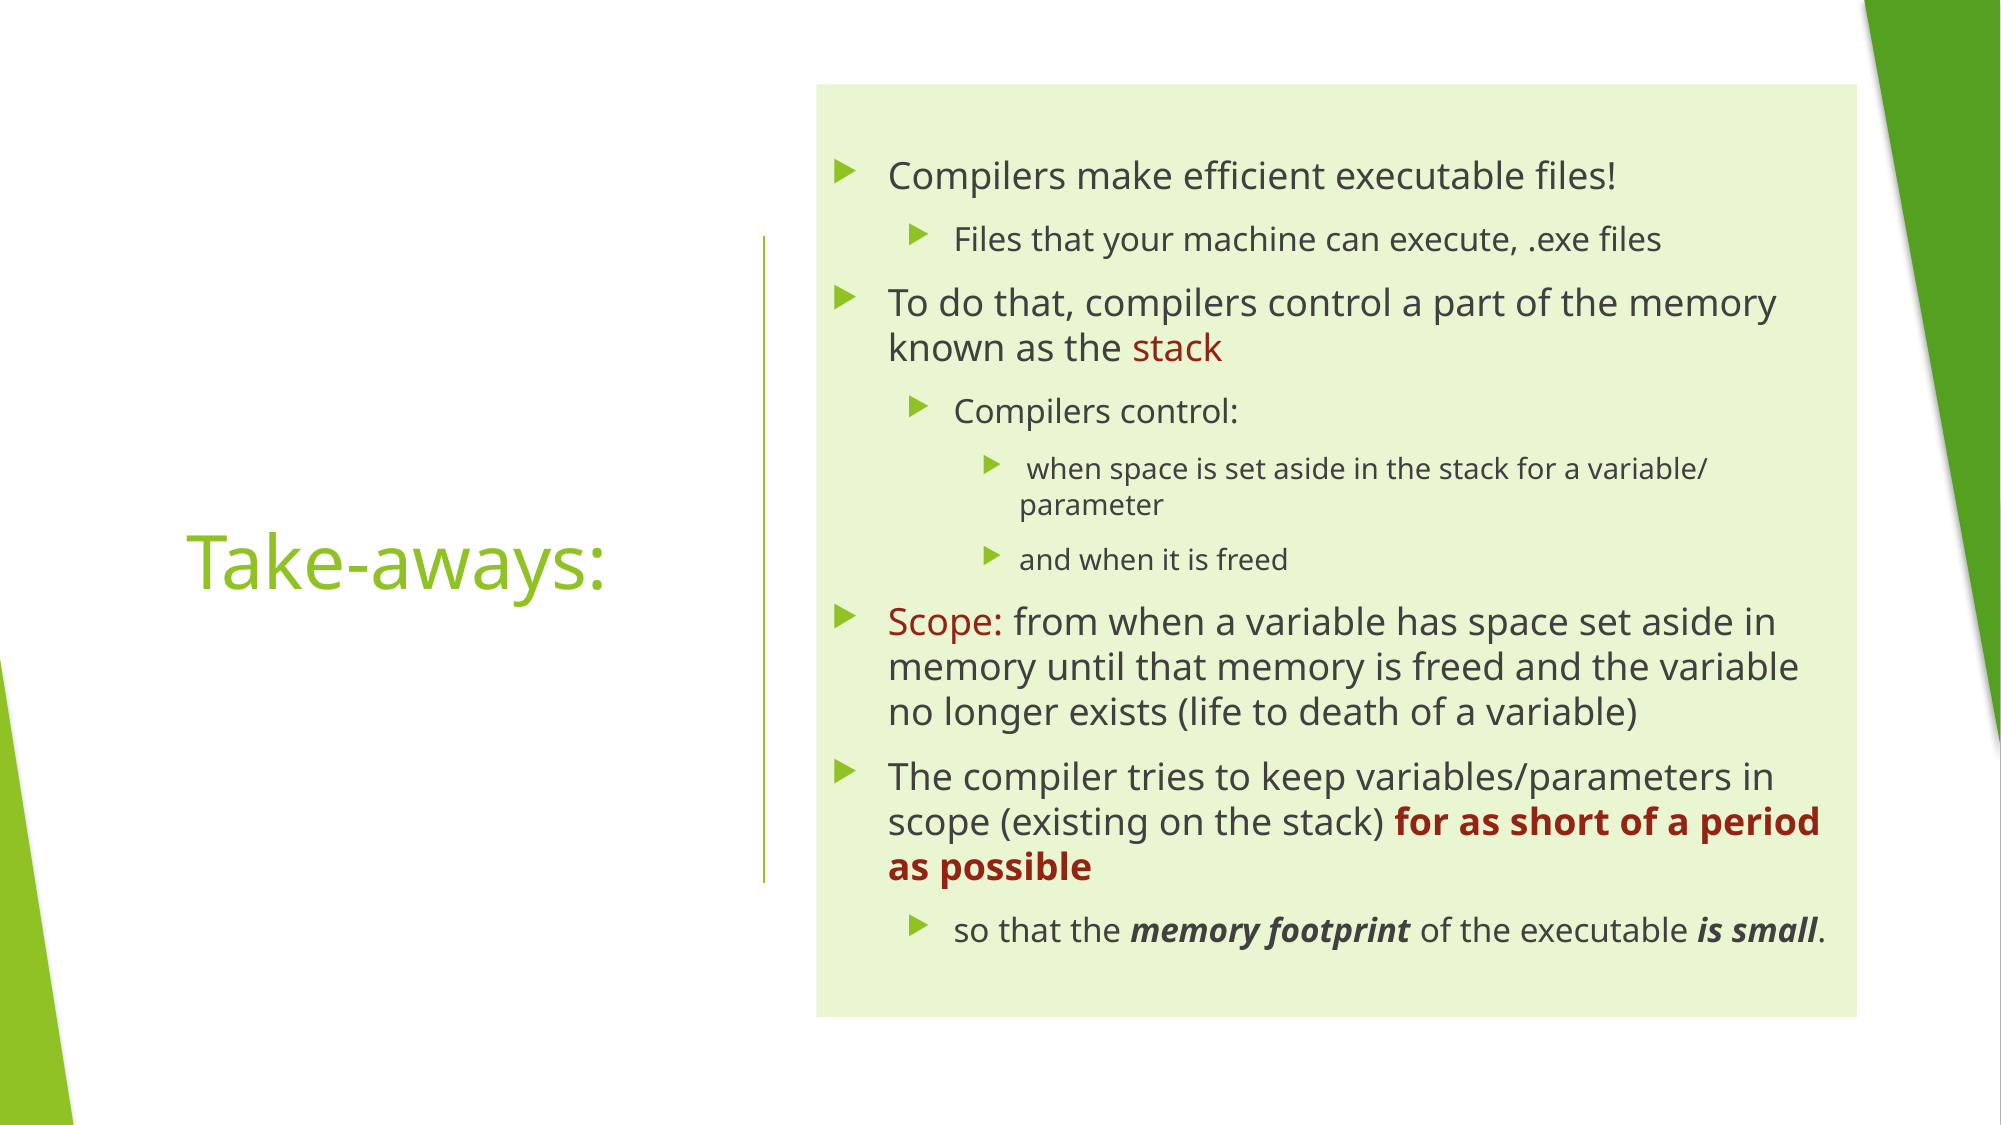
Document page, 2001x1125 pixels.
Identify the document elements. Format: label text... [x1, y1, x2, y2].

text_box [0, 657, 75, 1125]
text_box [1863, 0, 2000, 750]
list Compilers make efficient executable files! Files that your machine can execute, .exe files To do that, compilers control a part of the memory known as the stack Compilers control: when space is set aside in the stack for a variable/ parameter and when it is freed Scope: from when a variable has space set aside in memory until that memory is freed and the variable no longer exists (life to death of a variable) The compiler tries to keep variables/parameters in scope (existing on the stack) for as short of a period as possible so that the memory footprint of the executable is small. [816, 84, 1857, 1018]
text_box [0, 0, 2000, 1125]
title Take-aways: [171, 193, 713, 926]
